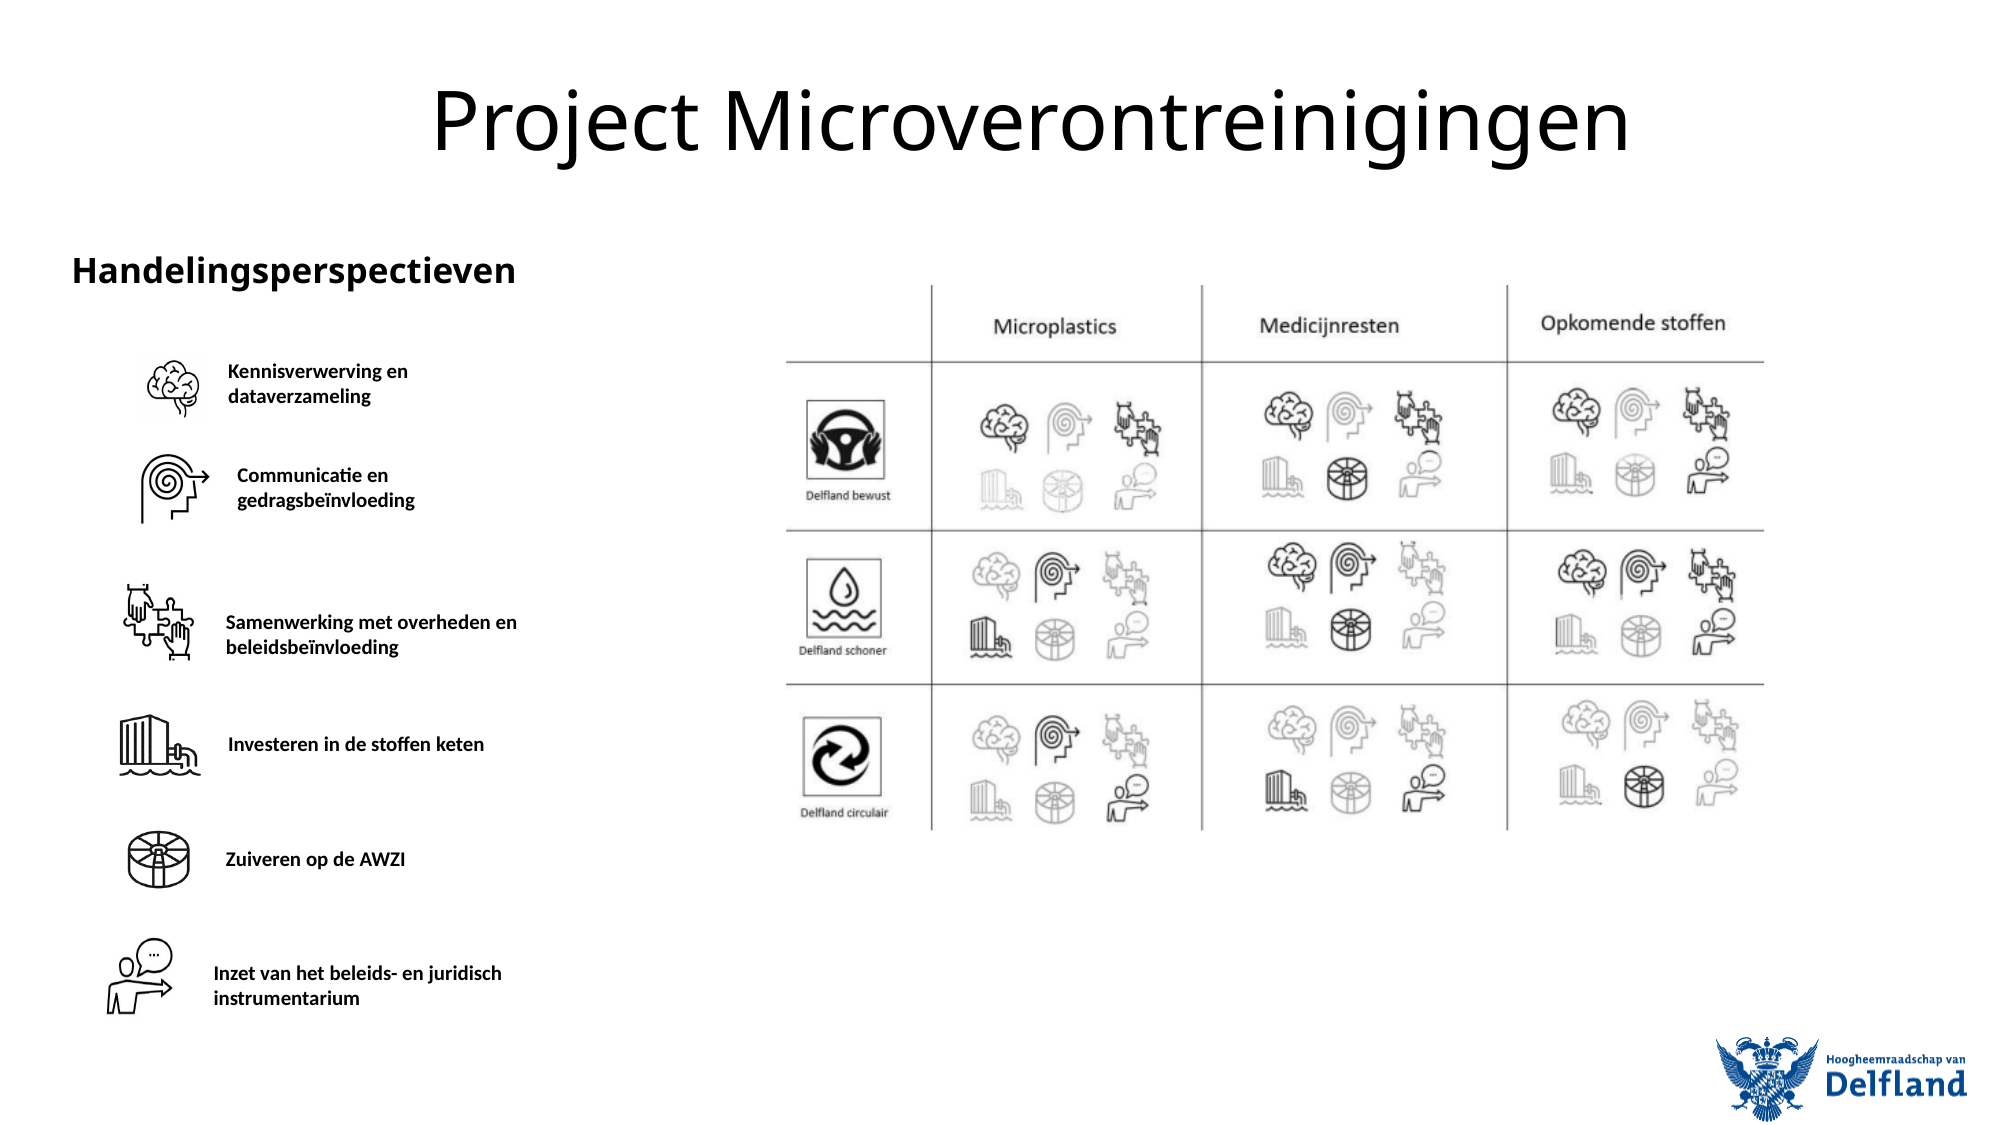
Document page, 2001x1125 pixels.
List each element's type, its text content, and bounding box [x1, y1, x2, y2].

picture [94, 928, 183, 1023]
text_box Kennisverwerving en dataverzameling [213, 350, 567, 415]
text_box Inzet van het beleids- en juridisch instrumentarium [198, 951, 552, 1017]
picture [118, 578, 203, 667]
text_box Project Microverontreinigingen [415, 34, 1697, 213]
picture [141, 355, 203, 421]
picture [94, 707, 224, 784]
text_box Investeren in de stoffen keten [224, 723, 506, 763]
picture [1716, 1037, 1967, 1122]
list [786, 285, 1778, 873]
picture [129, 448, 214, 525]
picture [114, 820, 203, 897]
text_box Zuiveren op de AWZI [211, 838, 540, 879]
text_box Samenwerking met overheden en beleidsbeïnvloeding [211, 600, 565, 666]
text_box Communicatie en gedragsbeïnvloeding [222, 454, 577, 520]
title Handelingsperspectieven [48, 245, 540, 299]
